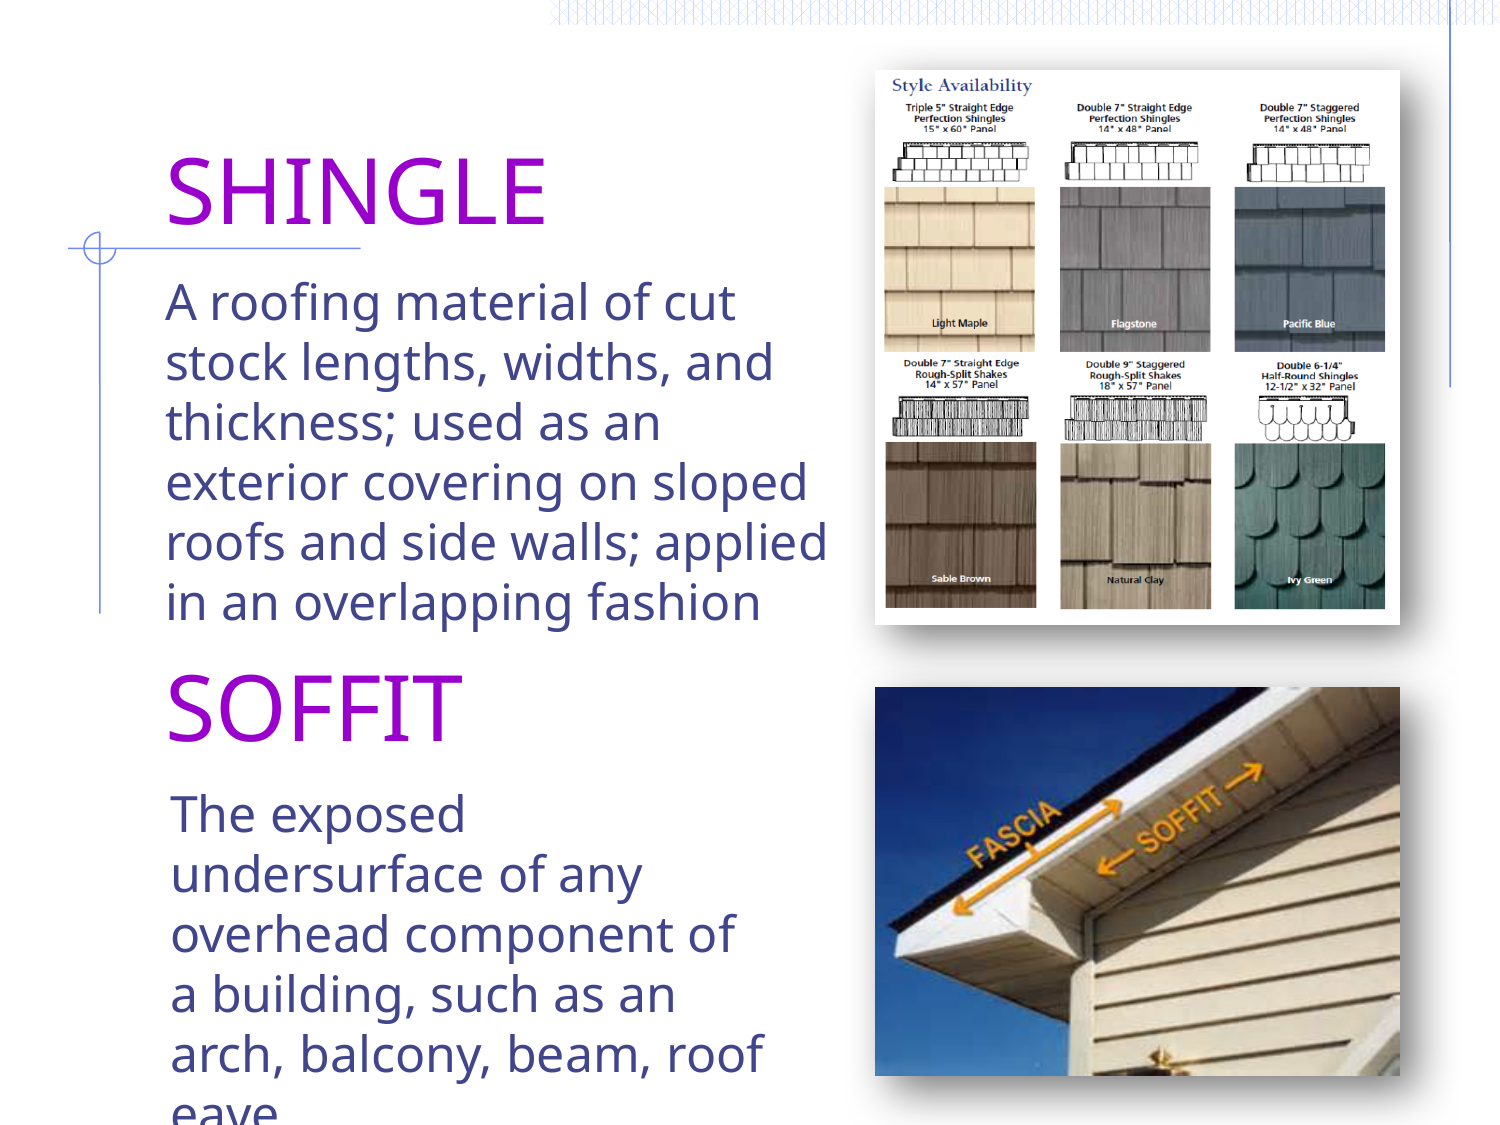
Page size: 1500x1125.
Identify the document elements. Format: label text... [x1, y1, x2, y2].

list The exposed undersurface of any overhead component of a building, such as an arch, balcony, beam, roof eave [155, 774, 781, 1088]
picture [874, 70, 1401, 626]
list SOFFIT [150, 512, 825, 768]
list SHINGLE [150, 99, 859, 250]
picture [874, 687, 1401, 1077]
list A roofing material of cut stock lengths, widths, and thickness; used as an exterior covering on sloped roofs and side walls; applied in an overlapping fashion [150, 262, 850, 563]
